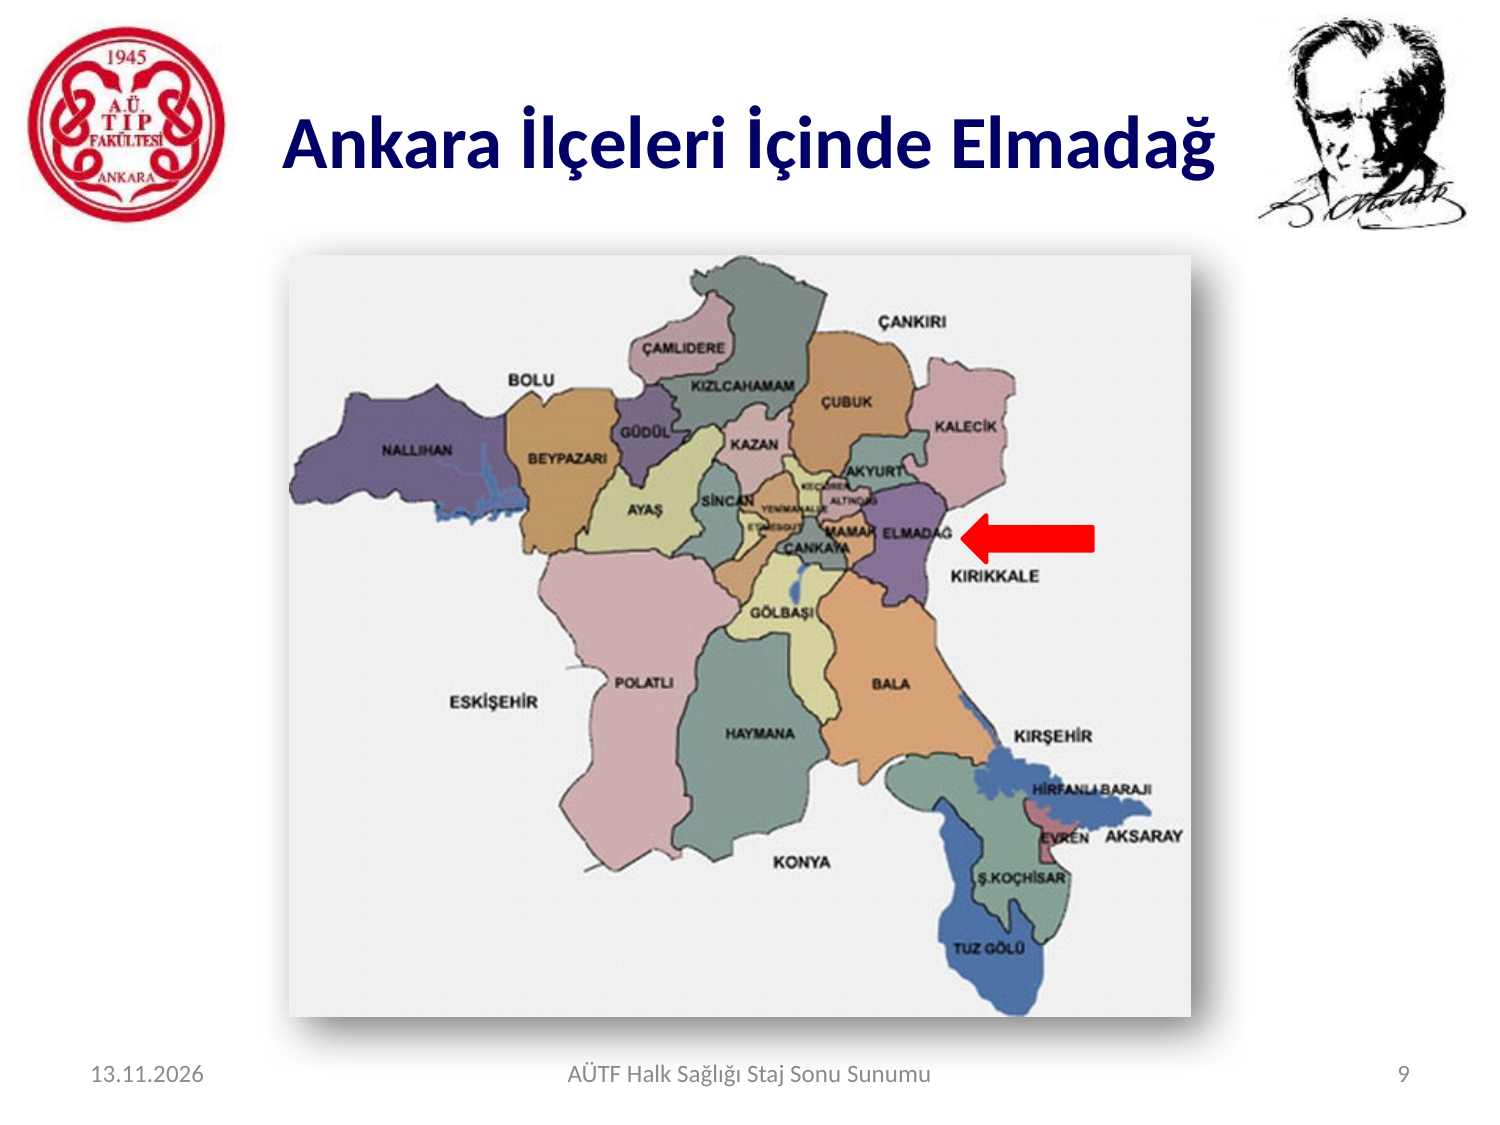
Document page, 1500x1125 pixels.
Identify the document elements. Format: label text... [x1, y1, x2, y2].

picture [20, 18, 234, 231]
picture [1254, 13, 1468, 231]
slide_number 9 [1074, 1042, 1425, 1103]
footer AÜTF Halk Sağlığı Staj Sonu Sunumu [512, 1064, 988, 1103]
title Ankara İlçeleri İçinde Elmadağ [238, 45, 1250, 233]
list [288, 255, 1192, 1017]
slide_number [75, 1042, 425, 1103]
